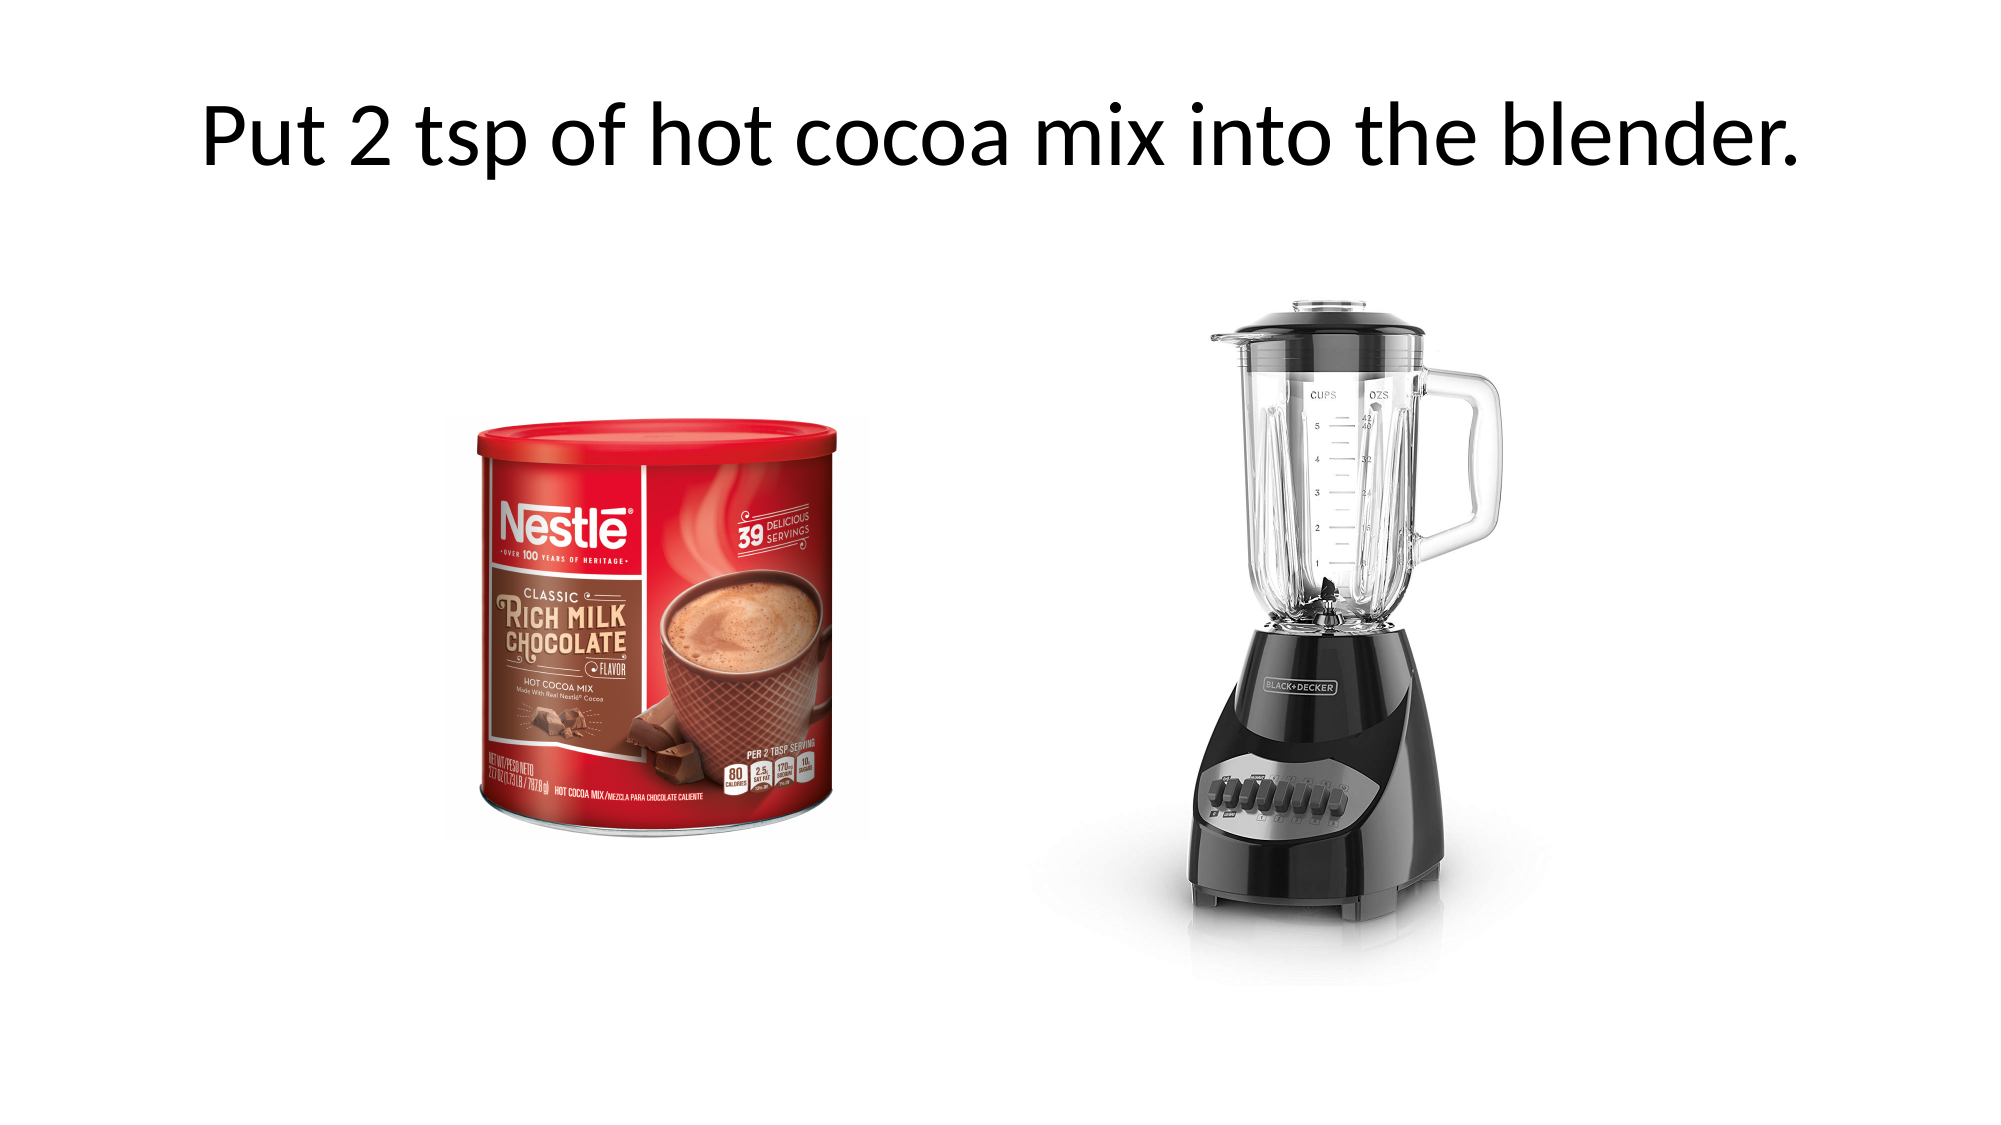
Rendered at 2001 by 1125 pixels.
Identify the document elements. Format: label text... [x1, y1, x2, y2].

text_box Put 2 tsp of hot cocoa mix into the blender. [185, 66, 1820, 192]
picture [445, 416, 869, 840]
picture [968, 237, 1717, 986]
